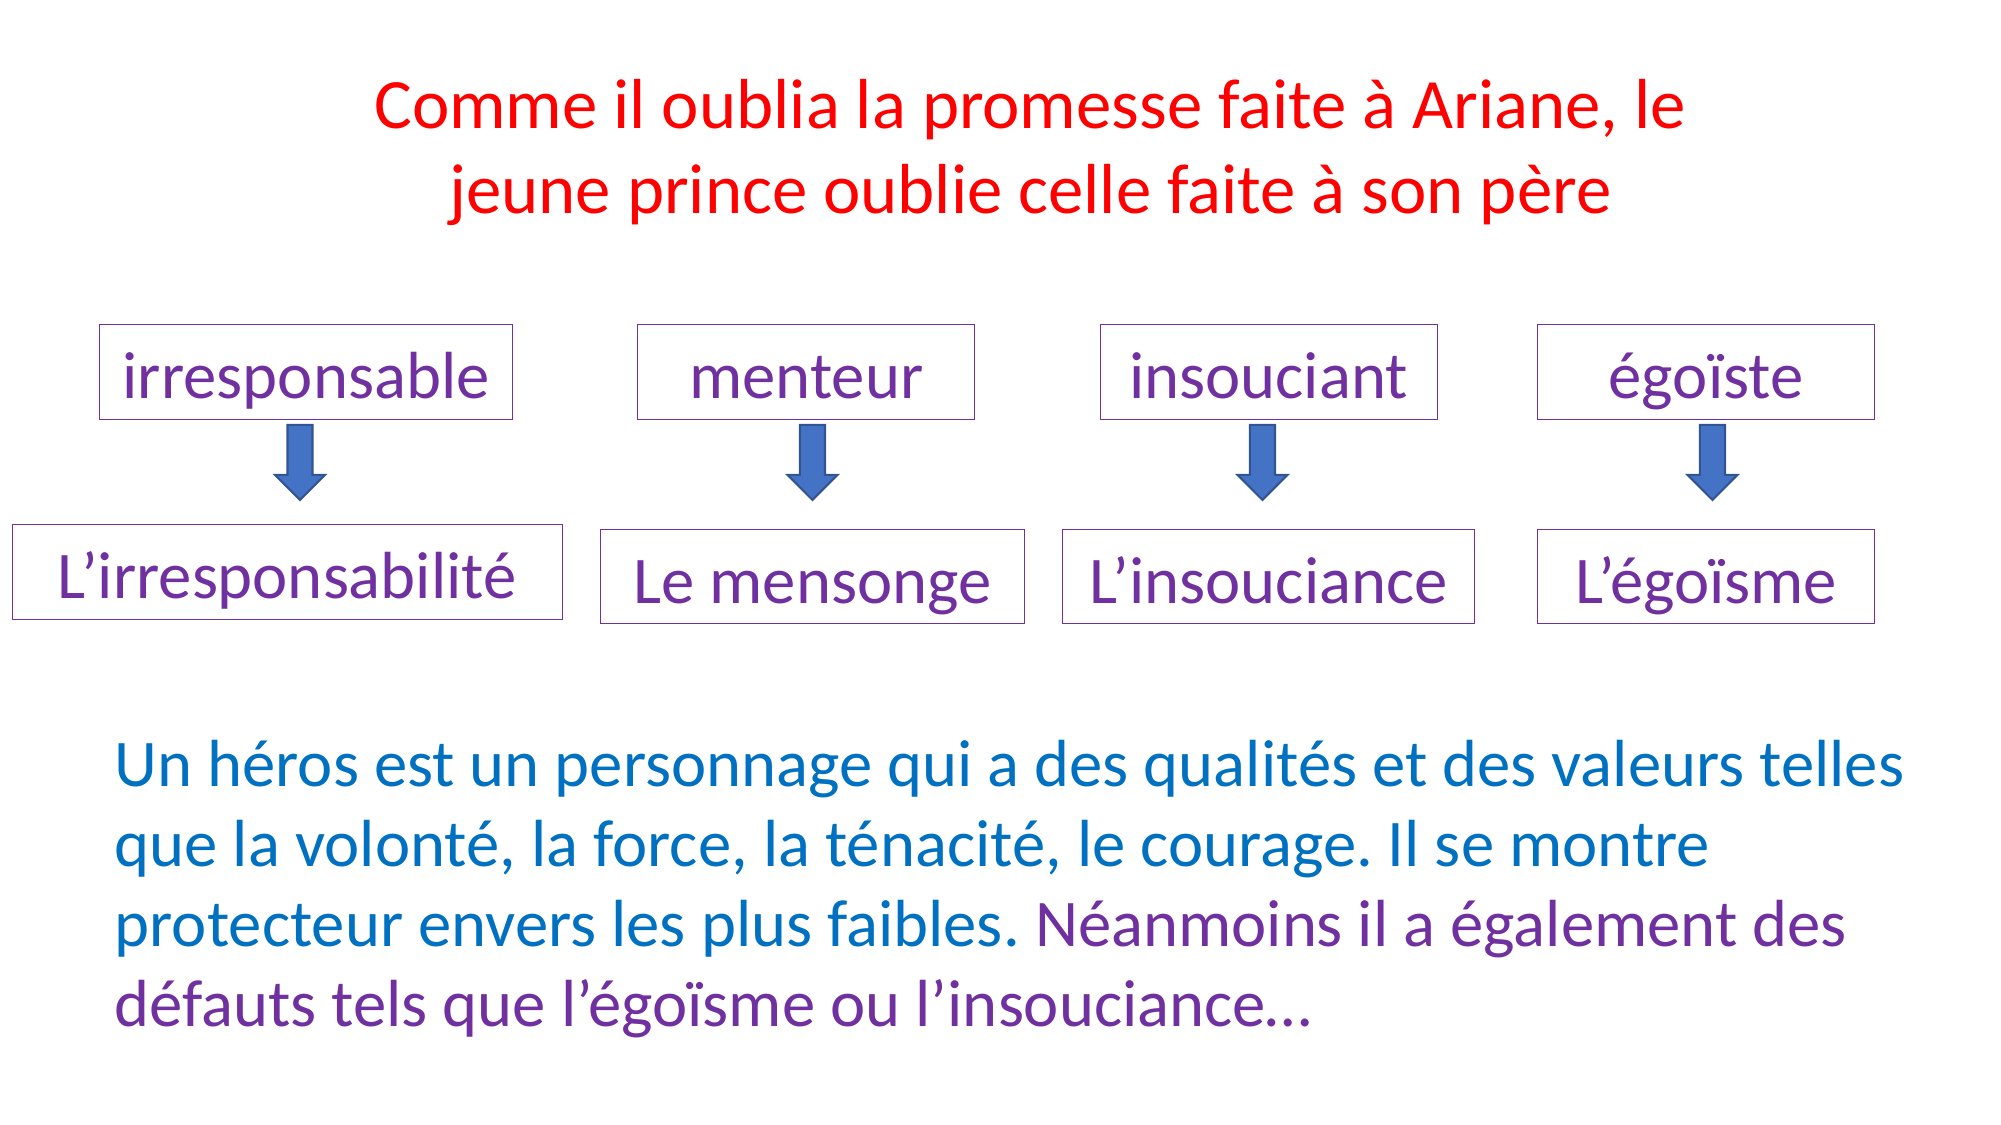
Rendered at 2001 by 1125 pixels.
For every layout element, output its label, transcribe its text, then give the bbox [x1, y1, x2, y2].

text_box égoïste [1537, 324, 1875, 420]
text_box irresponsable [99, 324, 513, 420]
text_box L’égoïsme [1537, 529, 1875, 624]
text_box [1685, 423, 1741, 502]
text_box Comme il oublia la promesse faite à Ariane, le jeune prince oublie celle faite à son père [287, 49, 1775, 235]
text_box [272, 423, 328, 502]
text_box [1235, 423, 1291, 502]
text_box insouciant [1100, 324, 1438, 420]
text_box Le mensonge [600, 529, 1025, 624]
text_box Un héros est un personnage qui a des qualités et des valeurs telles que la volonté, la force, la ténacité, le courage. Il se montre protecteur envers les plus faibles. Néanmoins il a également des défauts tels que l’égoïsme ou l’insouciance… [99, 712, 1938, 1047]
text_box L’irresponsabilité [12, 524, 563, 620]
text_box menteur [637, 324, 975, 420]
text_box [785, 423, 841, 502]
text_box L’insouciance [1062, 529, 1475, 624]
